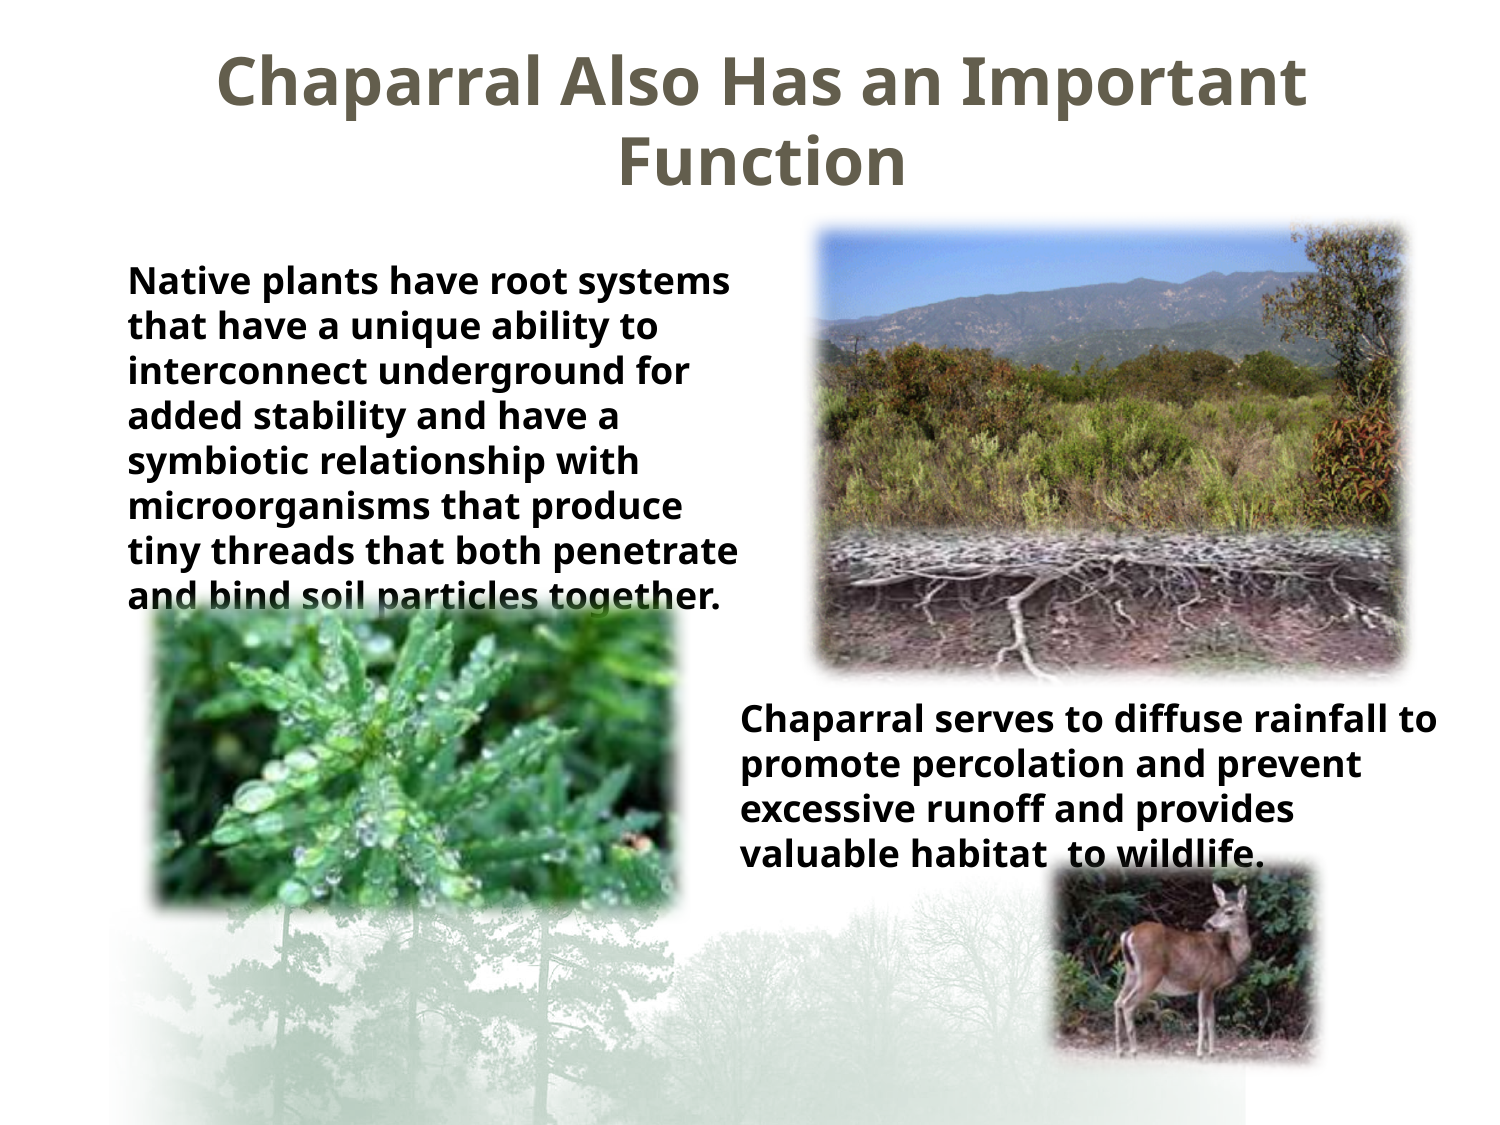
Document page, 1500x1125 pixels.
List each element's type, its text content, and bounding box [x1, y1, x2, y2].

title Chaparral Also Has an Important Function [87, 24, 1438, 213]
picture [137, 587, 692, 926]
text_box Chaparral serves to diffuse rainfall to promote percolation and prevent excessive runoff and provides valuable habitat to wildlife. [724, 687, 1475, 883]
text_box Native plants have root systems that have a unique ability to interconnect underground for added stability and have a symbiotic relationship with microorganisms that produce tiny threads that both penetrate and bind soil particles together. [112, 249, 775, 625]
picture [1037, 849, 1330, 1079]
picture [799, 212, 1419, 688]
